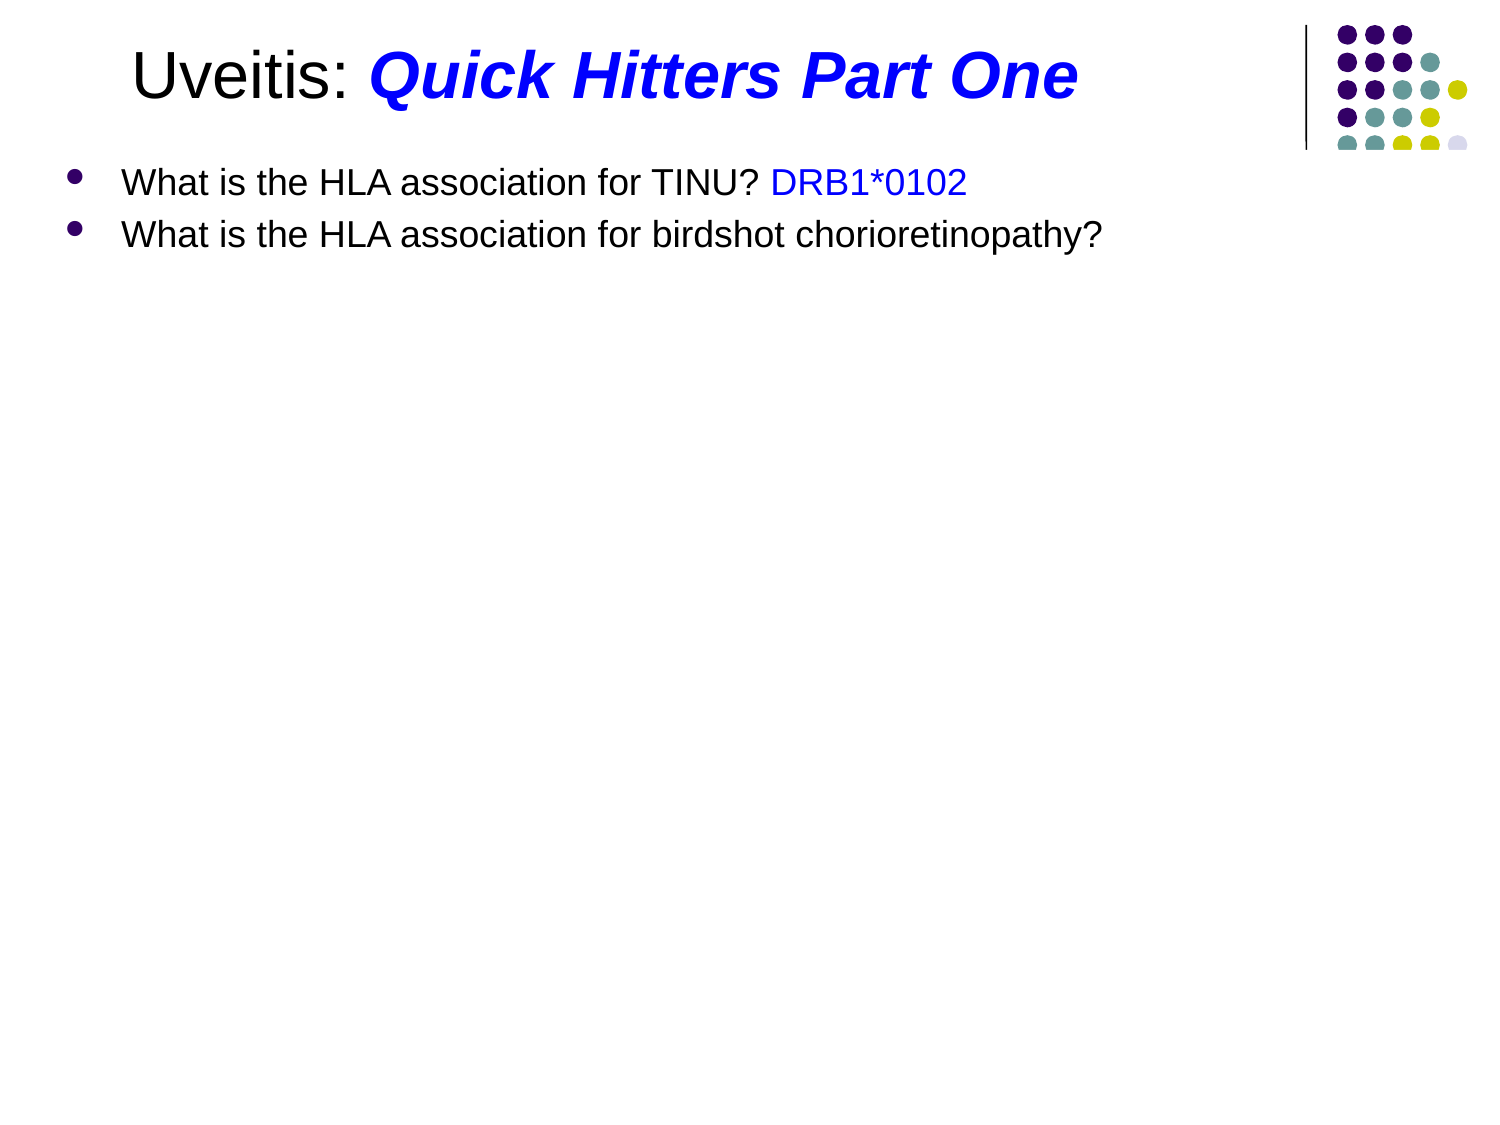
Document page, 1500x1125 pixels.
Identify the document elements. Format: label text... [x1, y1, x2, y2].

text_box Uveitis: Quick Hitters Part One [116, 24, 1095, 120]
list What is the HLA association for TINU? DRB1*0102 What is the HLA association for birdshot chorioretinopathy? [50, 149, 1475, 1113]
